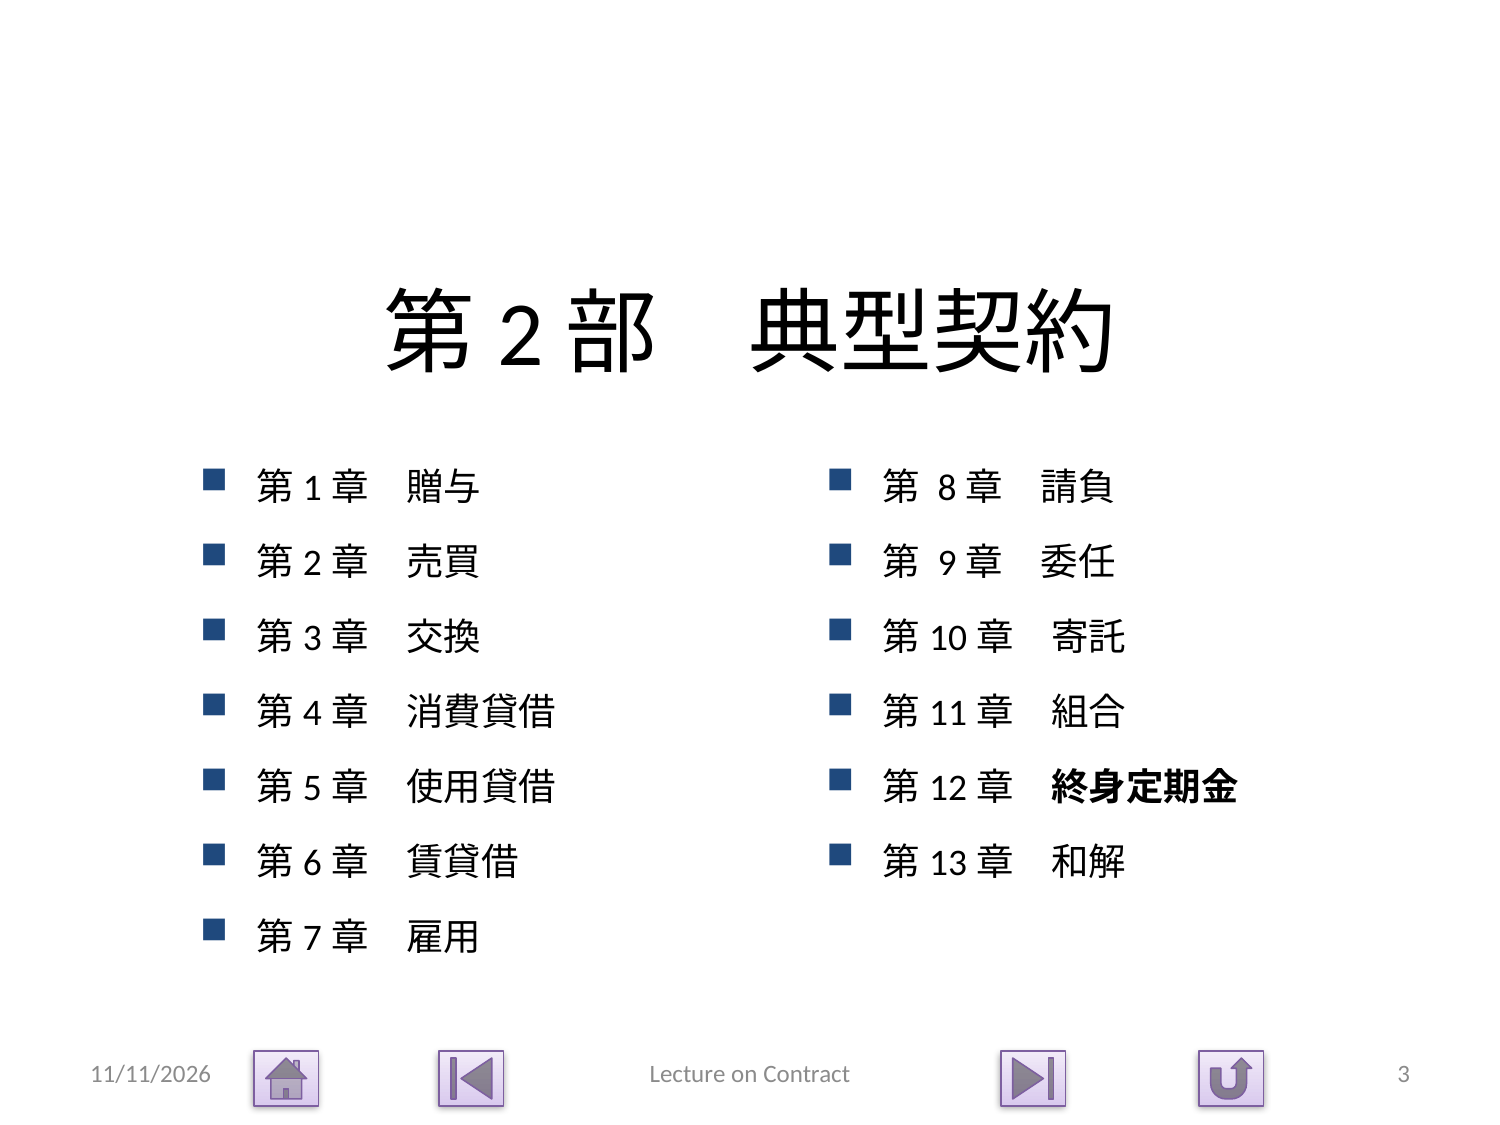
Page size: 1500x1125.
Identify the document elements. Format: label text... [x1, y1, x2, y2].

slide_number 3 [1074, 1042, 1425, 1103]
subtitle 第1章 贈与 第2章 売買 第3章 交換 第4章 消費貸借 第5章 使用貸借 第6章 賃貸借 第7章 雇用 [185, 432, 750, 976]
text_box 第 8章 請負 第 9章 委任 第10章 寄託 第11章 組合 第12章 終身定期金 第13章 和解 [811, 432, 1377, 976]
title 第2部 典型契約 [100, 208, 1400, 450]
footer Lecture on Contract [512, 1042, 988, 1103]
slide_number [75, 1042, 425, 1103]
